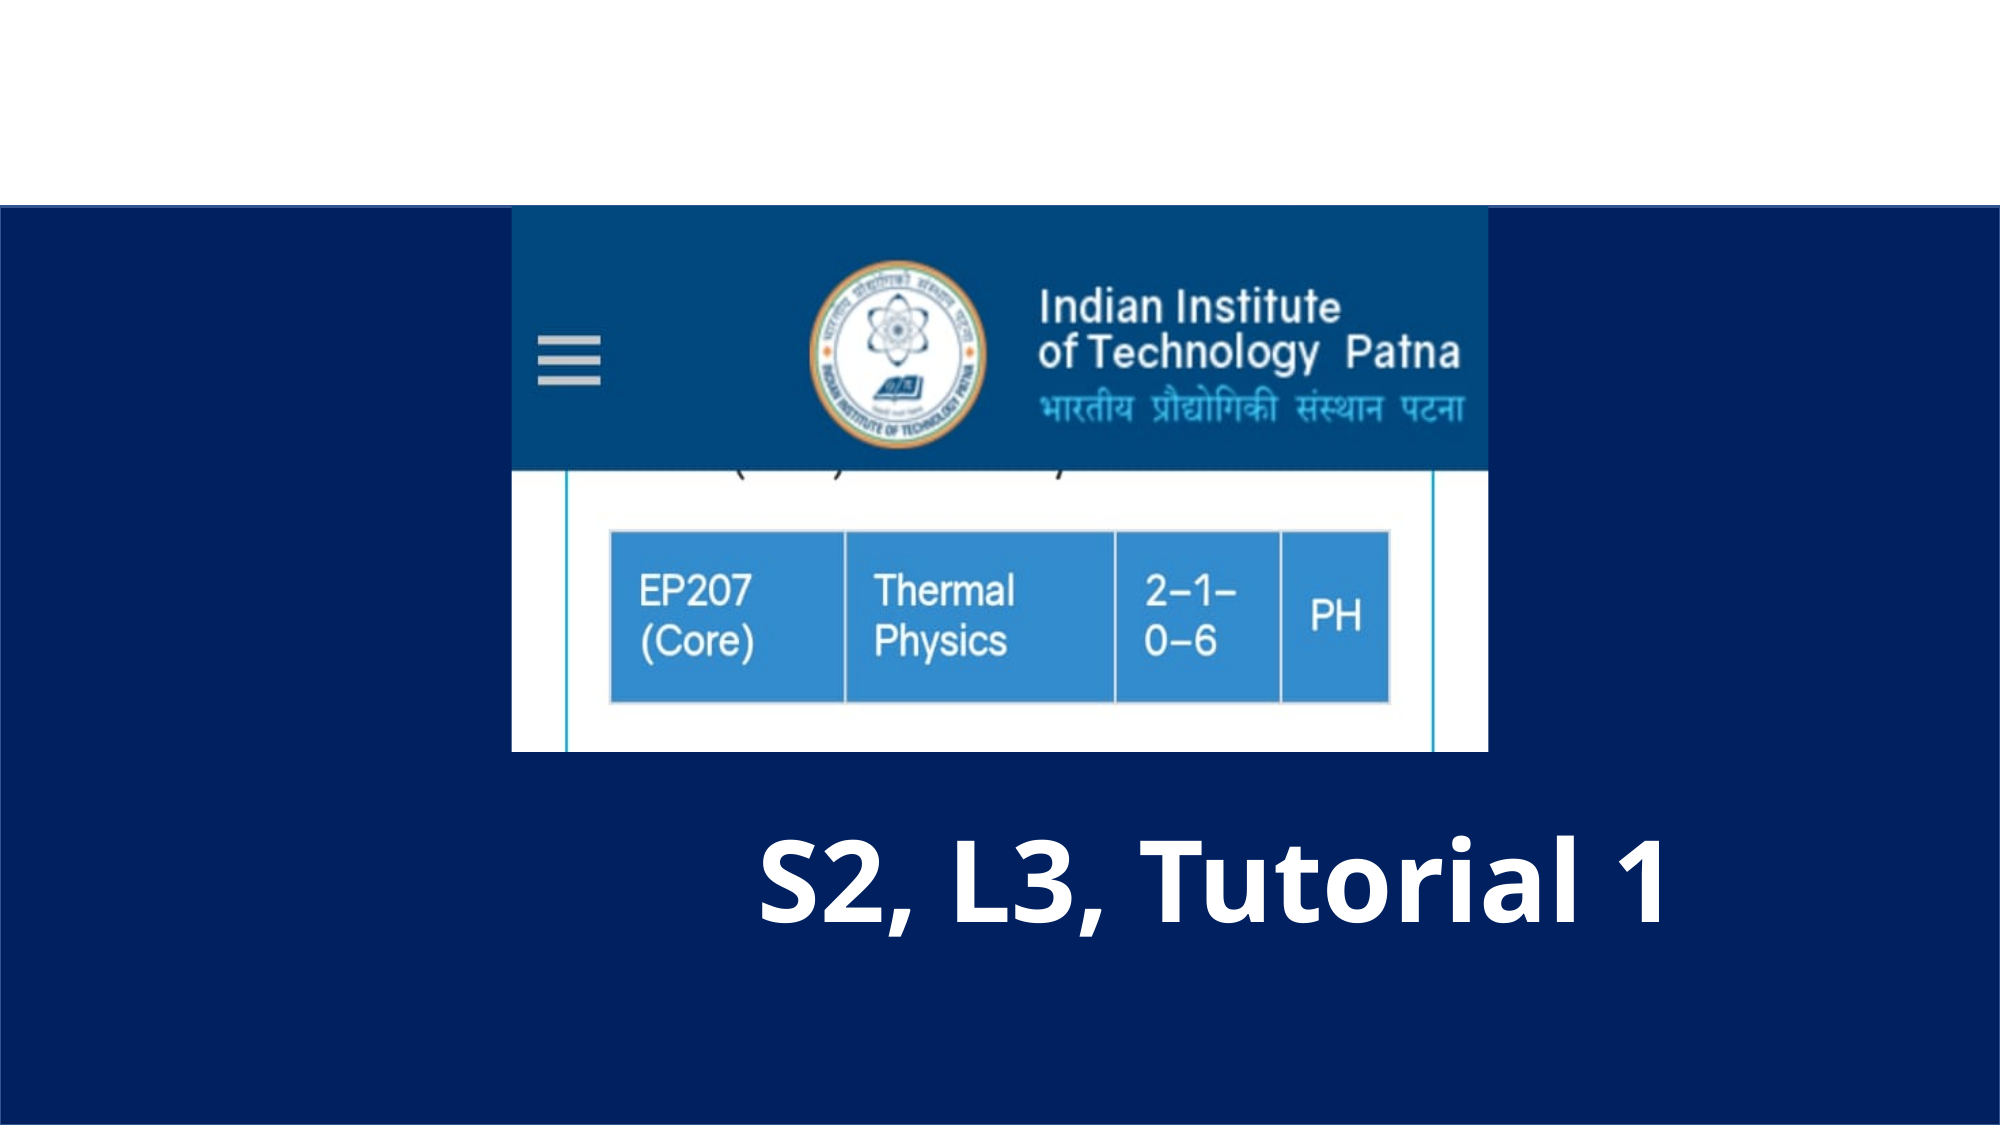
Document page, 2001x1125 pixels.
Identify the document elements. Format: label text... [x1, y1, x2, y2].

text_box S2, L3, Tutorial 1 [359, 432, 2000, 957]
text_box [0, 205, 2000, 1125]
picture [511, 206, 1489, 752]
